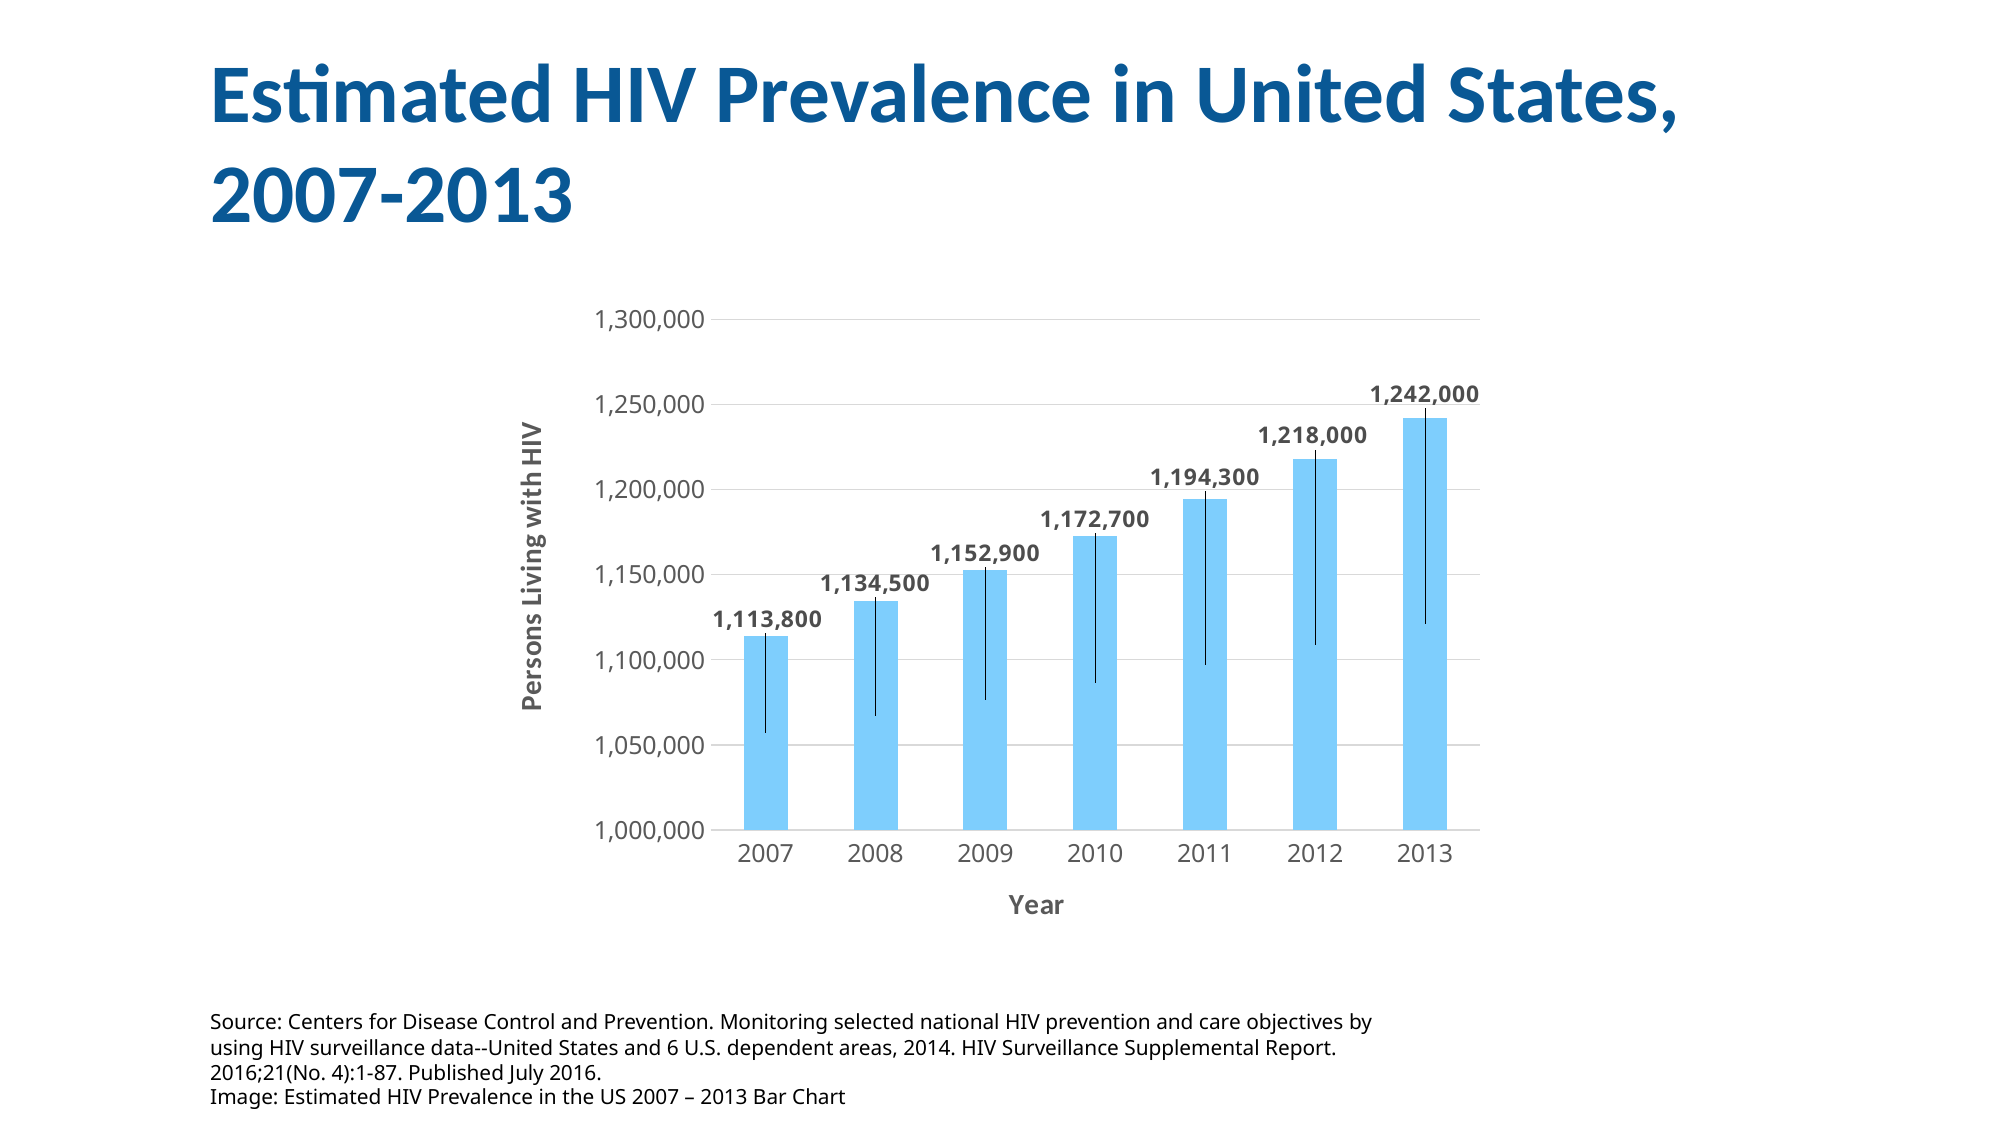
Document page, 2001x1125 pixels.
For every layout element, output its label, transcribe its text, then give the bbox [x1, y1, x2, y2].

text_box Source: Centers for Disease Control and Prevention. Monitoring selected national HIV prevention and care objectives by using HIV surveillance data--United States and 6 U.S. dependent areas, 2014. HIV Surveillance Supplemental Report. 2016;21(No. 4):1-87. Published July 2016. Image: Estimated HIV Prevalence in the US 2007 – 2013 Bar Chart [195, 1001, 1406, 1117]
chart [499, 288, 1501, 956]
title Estimated HIV Prevalence in United States, 2007-2013 [195, 45, 1806, 233]
